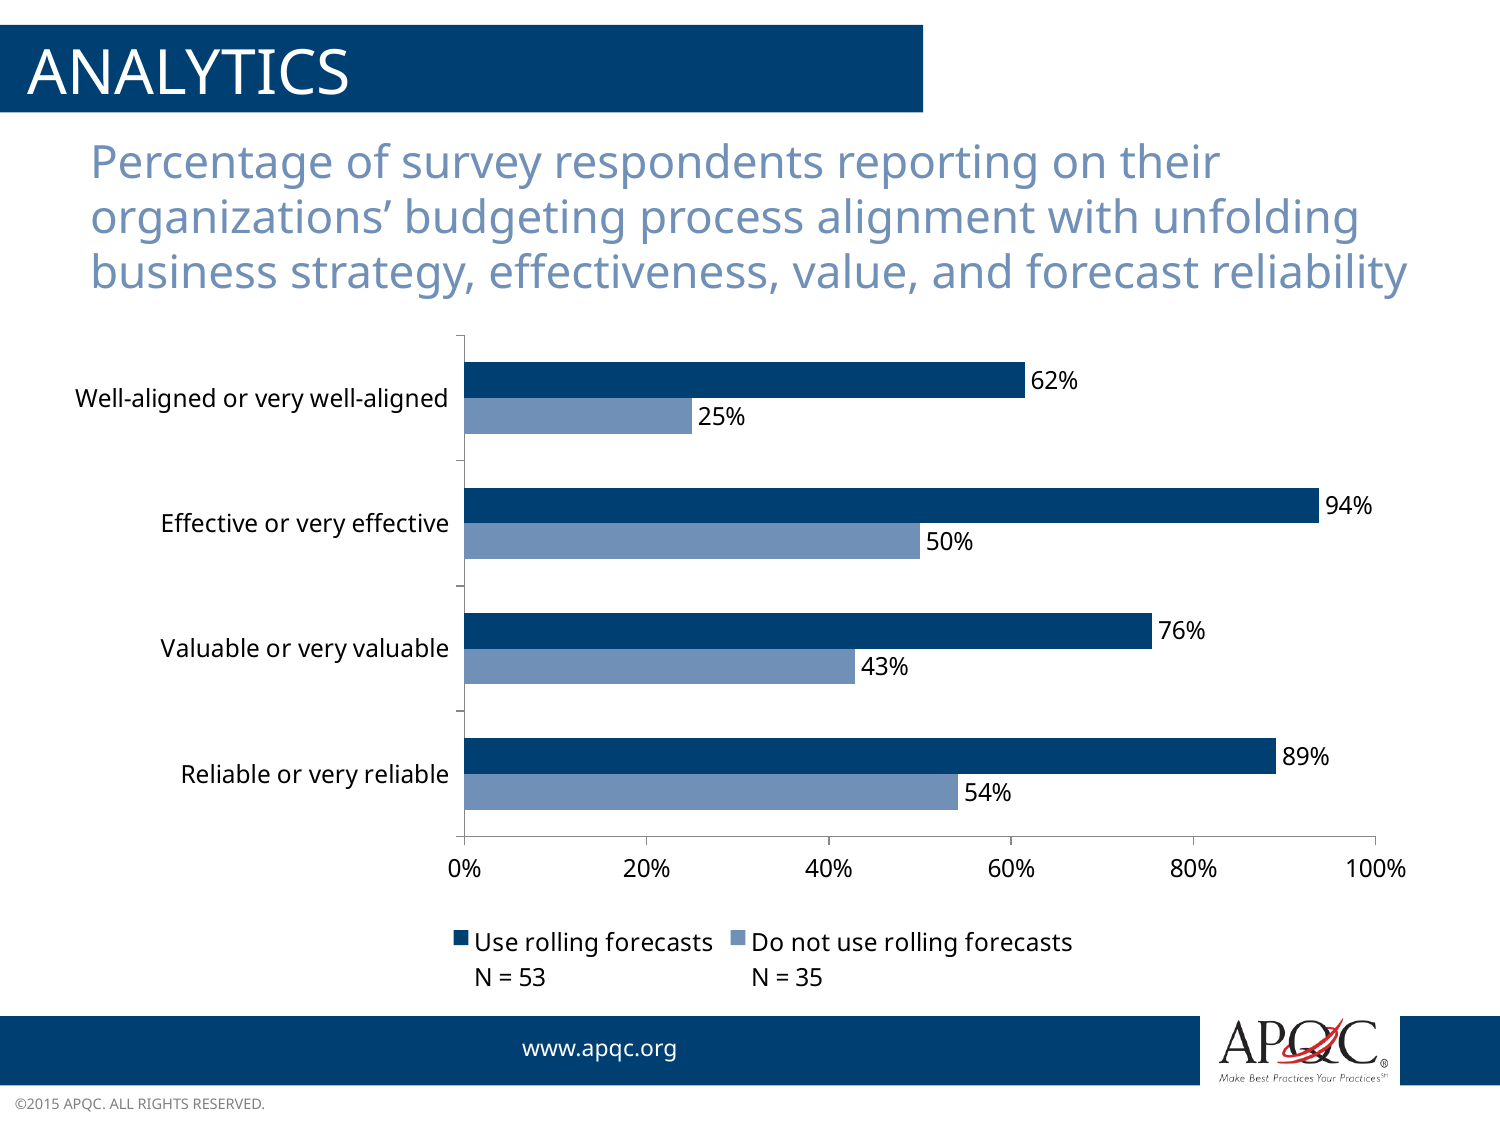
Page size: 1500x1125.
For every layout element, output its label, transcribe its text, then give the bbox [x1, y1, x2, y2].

title ANALYTICS [12, 25, 888, 113]
picture [1219, 1018, 1388, 1084]
chart [74, 312, 1426, 1001]
list Percentage of survey respondents reporting on their organizations’ budgeting process alignment with unfolding business strategy, effectiveness, value, and forecast reliability [75, 125, 1425, 225]
